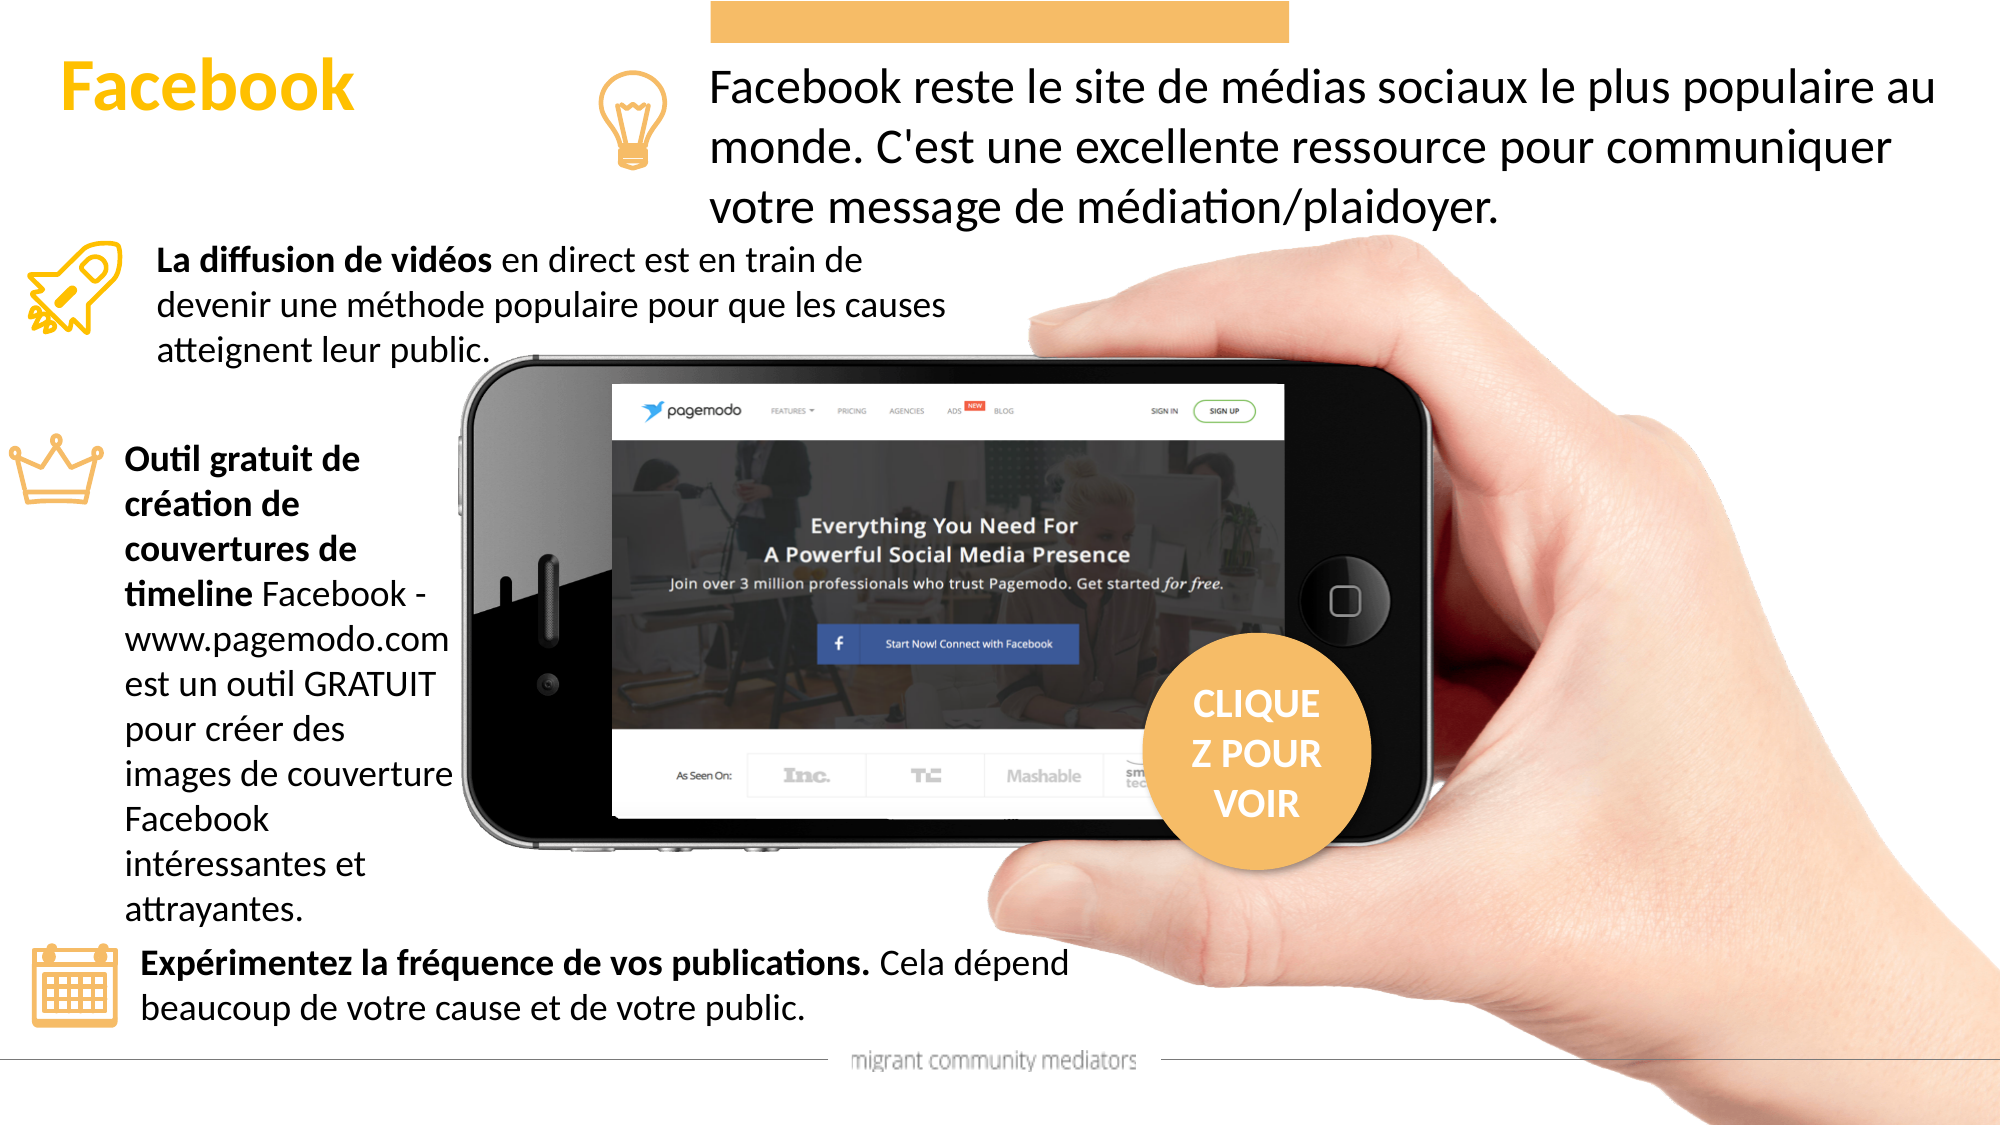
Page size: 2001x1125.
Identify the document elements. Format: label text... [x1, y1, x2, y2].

text_box Facebook reste le site de médias sociaux le plus populaire au monde. C'est une excellente ressource pour communiquer votre message de médiation/plaidoyer. [694, 46, 1967, 244]
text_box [11, 435, 102, 503]
list Facebook [22, 38, 394, 140]
picture [458, 234, 2000, 1125]
text_box CLIQUEZ POUR VOIR [1160, 636, 1372, 870]
text_box La diffusion de vidéos en direct est en train de devenir une méthode populaire pour que les causes atteignent leur public. [141, 227, 1000, 334]
text_box Outil gratuit de création de couvertures de timeline Facebook - www.pagemodo.com est un outil GRATUIT pour créer des images de couverture Facebook intéressantes et attrayantes. [109, 426, 470, 851]
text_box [29, 243, 120, 333]
text_box Expérimentez la fréquence de vos publications. Cela dépend beaucoup de votre cause et de votre public. [125, 930, 1156, 1037]
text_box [600, 72, 665, 169]
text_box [34, 945, 116, 1026]
